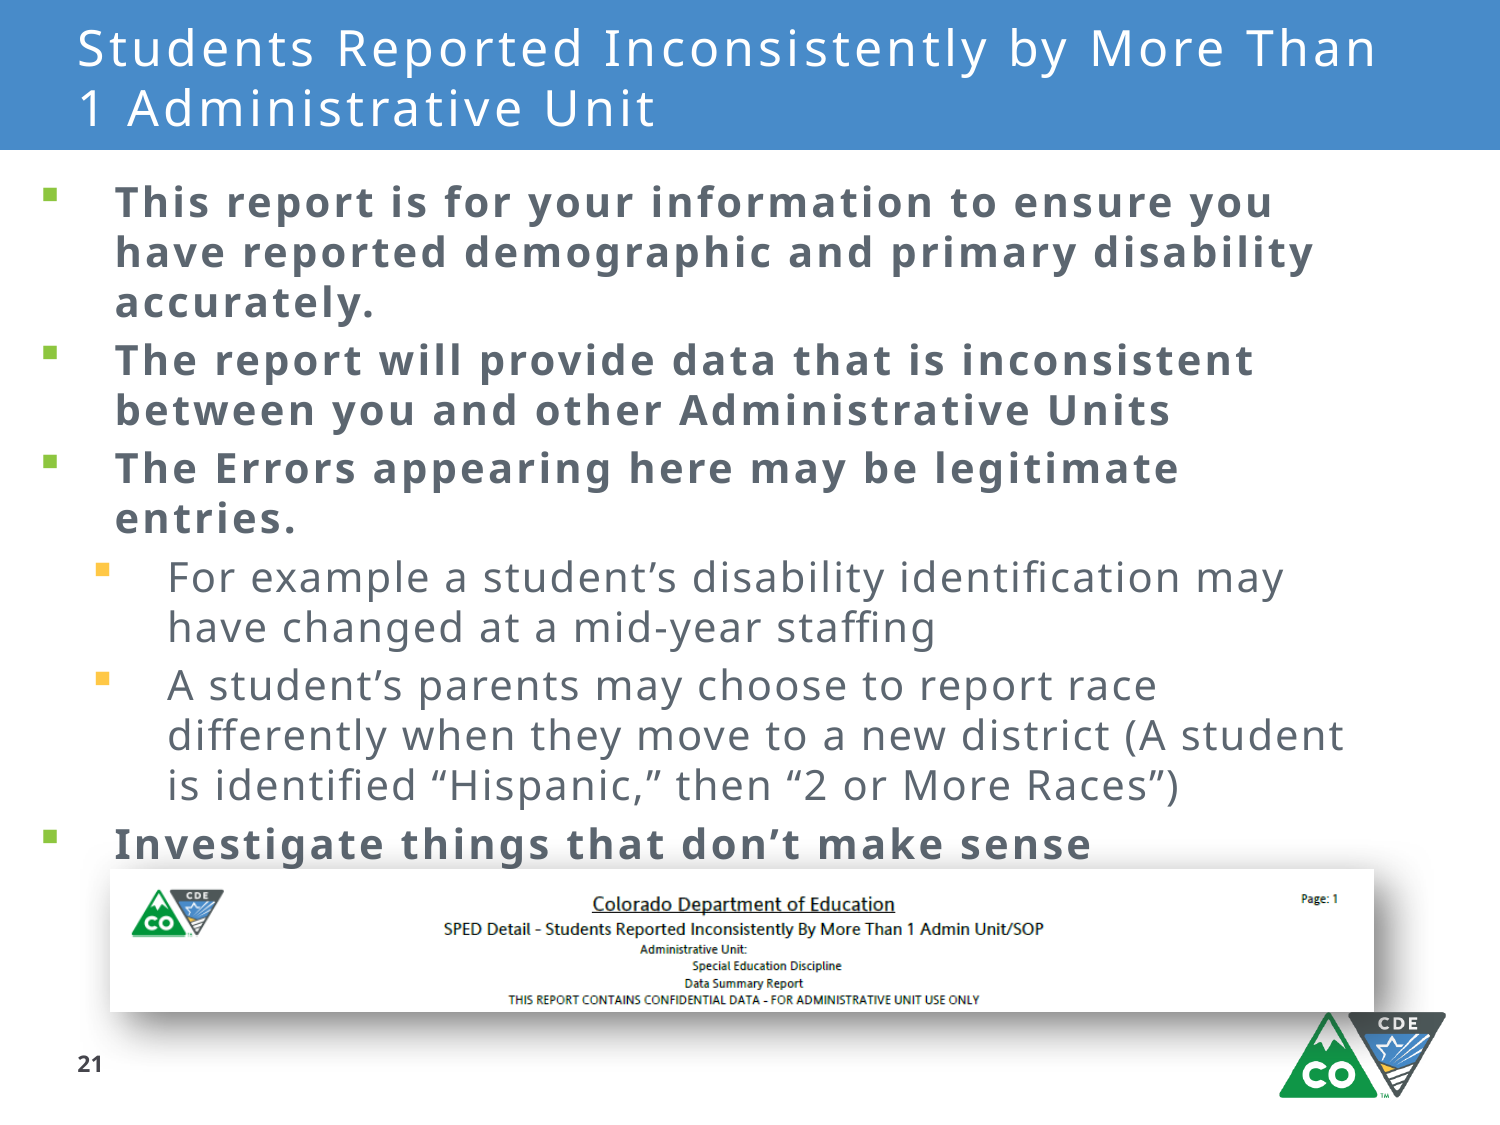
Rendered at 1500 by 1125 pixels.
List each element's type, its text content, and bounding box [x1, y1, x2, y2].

list This report is for your information to ensure you have reported demographic and primary disability accurately. The report will provide data that is inconsistent between you and other Administrative Units The Errors appearing here may be legitimate entries. For example a student’s disability identification may have changed at a mid-year staffing A student’s parents may choose to report race differently when they move to a new district (A student is identified “Hispanic,” then “2 or More Races”) Investigate things that don’t make sense [17, 168, 1392, 951]
footer 21 [62, 1042, 613, 1088]
picture [109, 869, 1374, 1013]
title Students Reported Inconsistently by More Than 1 Administrative Unit [62, 27, 1438, 126]
